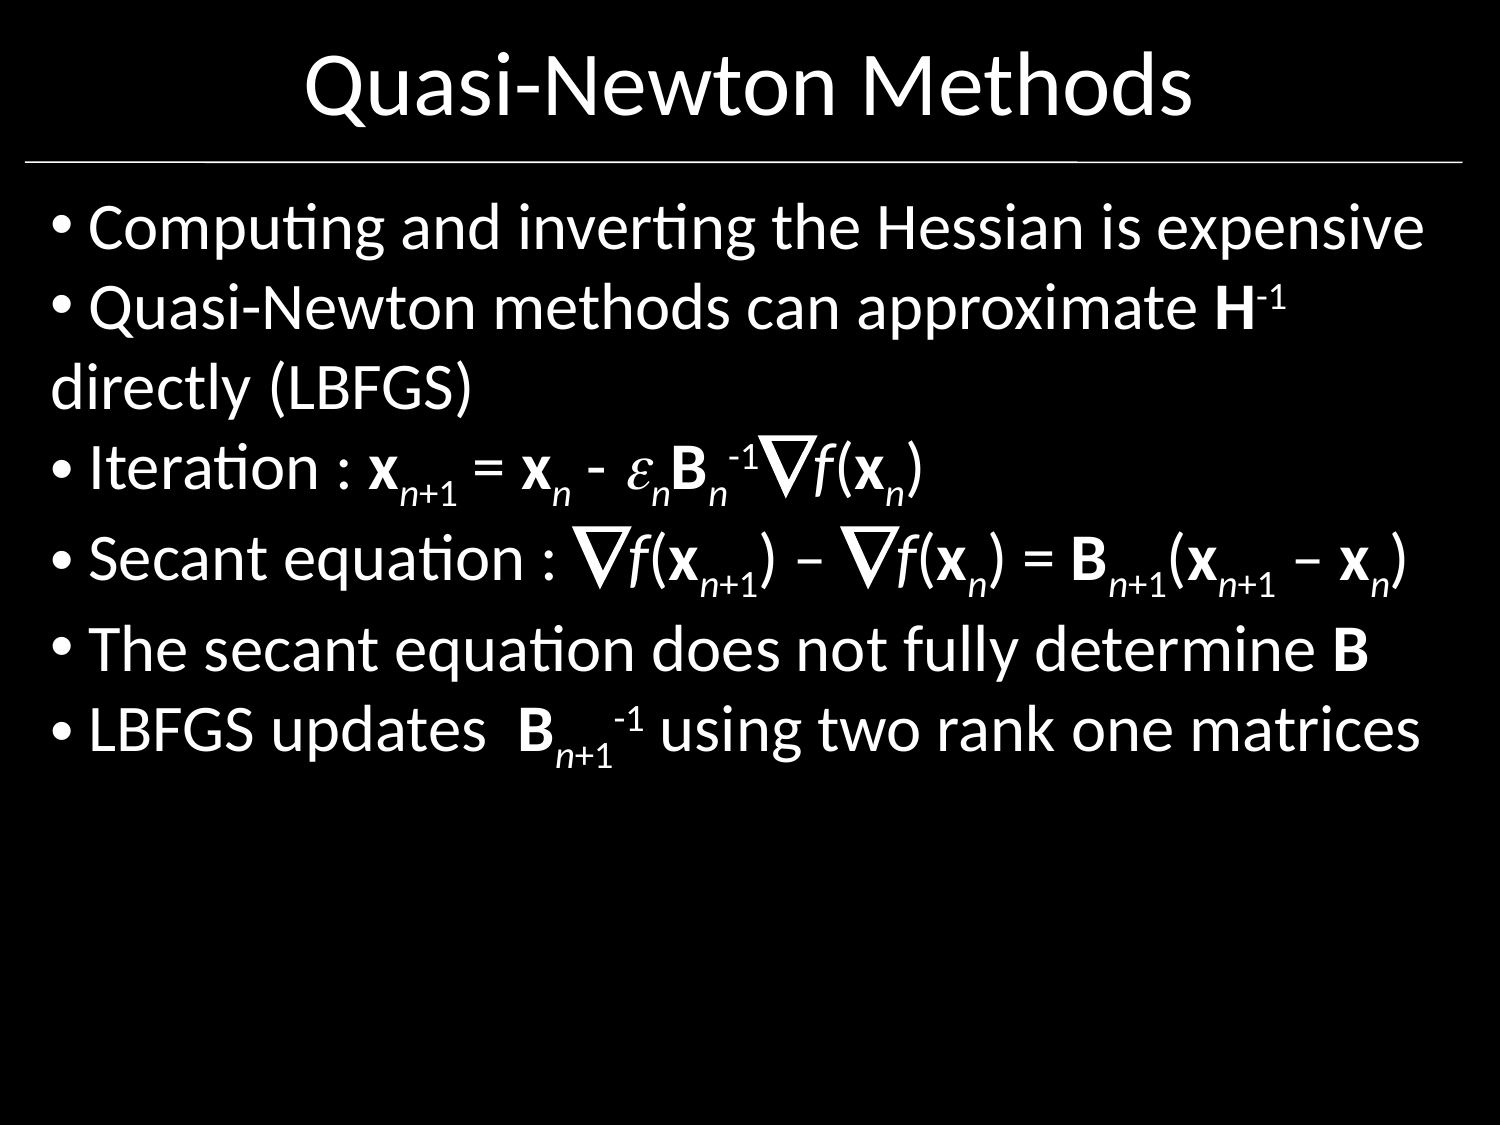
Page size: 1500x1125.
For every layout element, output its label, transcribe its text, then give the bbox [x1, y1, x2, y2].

title Quasi-Newton Methods [0, 14, 1500, 144]
text_box Computing and inverting the Hessian is expensive Quasi-Newton methods can approximate H-1 directly (LBFGS) Iteration : xn+1 = xn - nBn-1f(xn) Secant equation : f(xn+1) – f(xn) = Bn+1(xn+1 – xn) The secant equation does not fully determine B LBFGS updates Bn+1-1 using two rank one matrices [35, 175, 1500, 1090]
